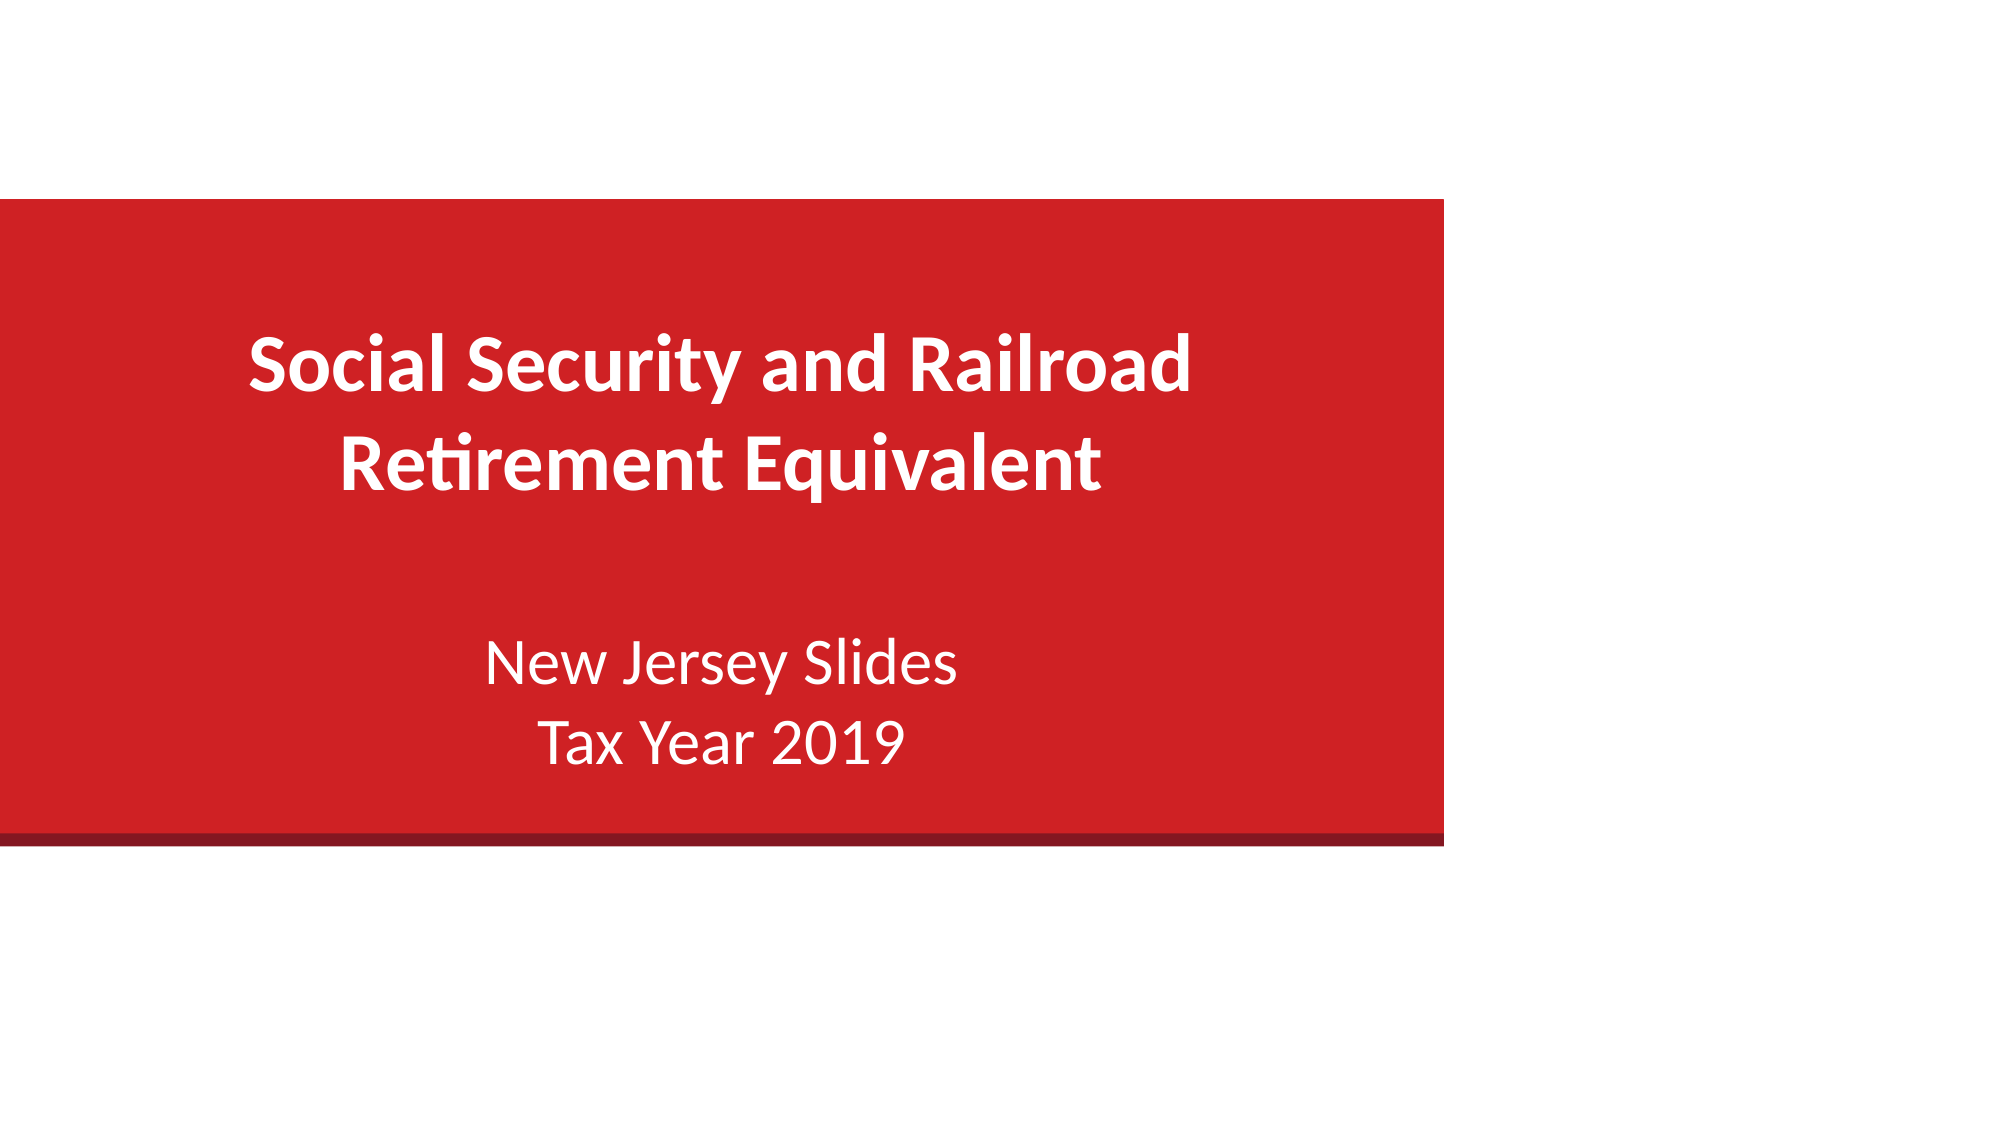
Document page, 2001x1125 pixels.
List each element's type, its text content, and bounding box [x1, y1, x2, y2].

title Social Security and Railroad Retirement Equivalent [150, 307, 1294, 508]
subtitle New Jersey Slides Tax Year 2019 [150, 606, 1294, 789]
